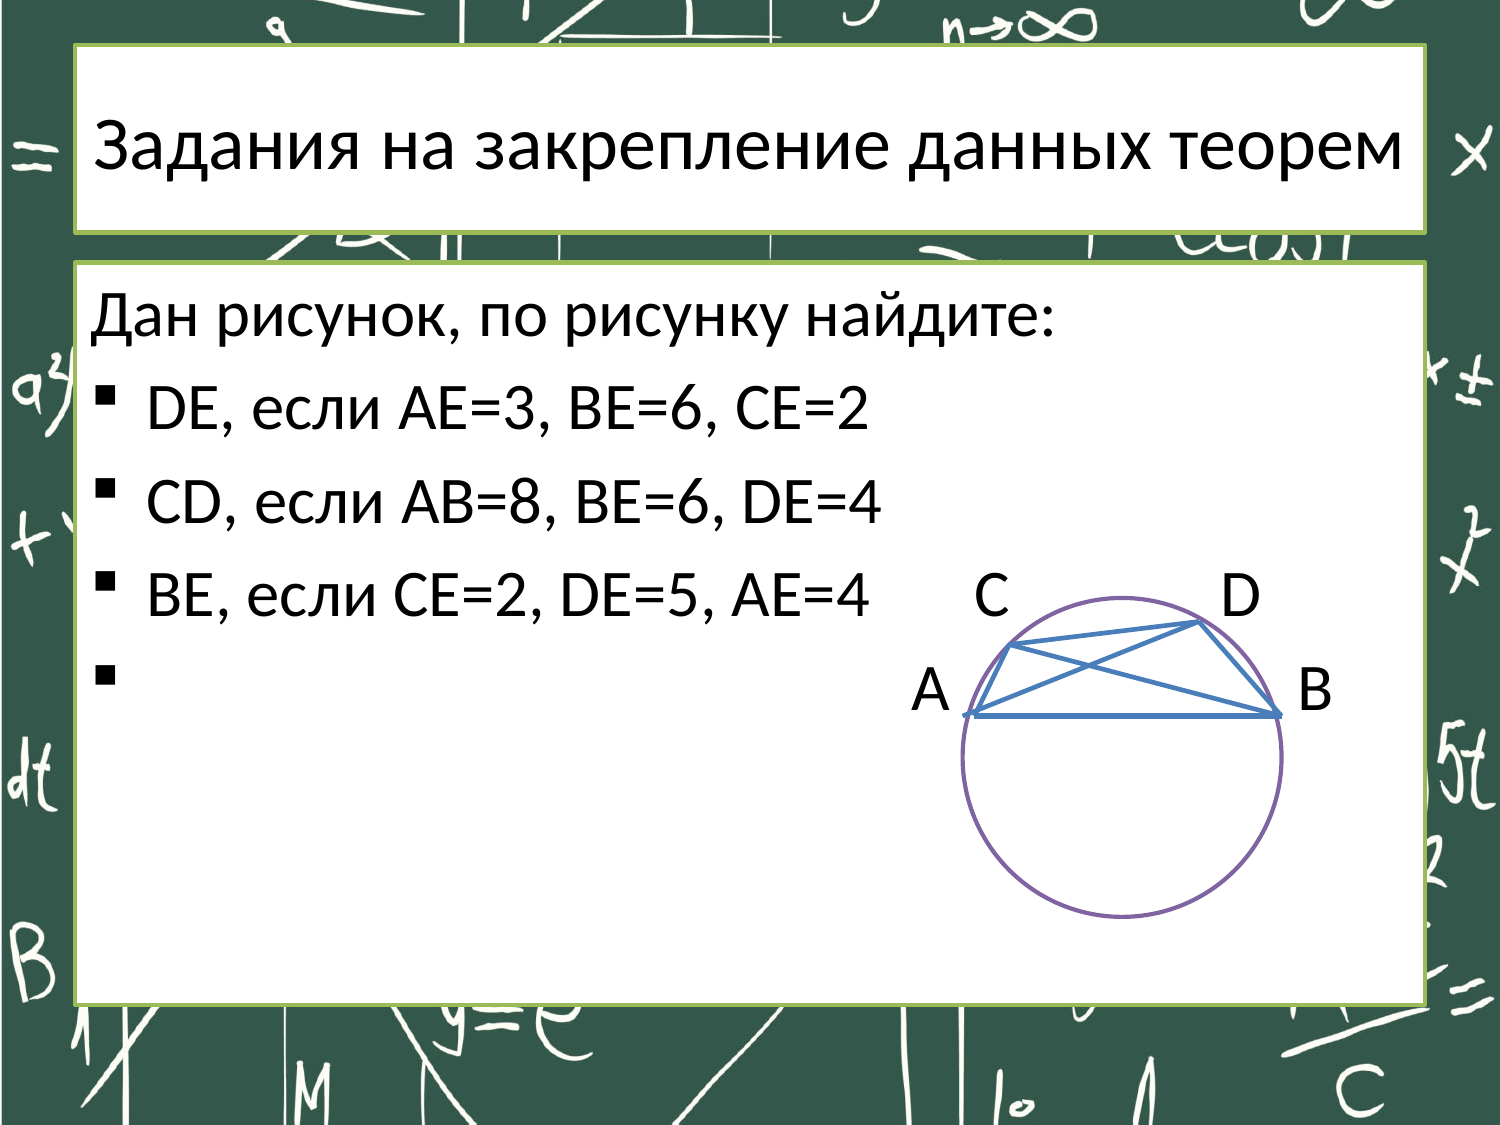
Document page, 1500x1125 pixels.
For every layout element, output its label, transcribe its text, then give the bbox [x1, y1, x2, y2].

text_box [1198, 621, 1282, 717]
text_box [1040, 595, 1206, 619]
title Задания на закрепление данных теорем [73, 43, 1427, 235]
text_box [1014, 653, 1193, 717]
picture [0, 0, 1500, 1125]
text_box [960, 724, 1284, 919]
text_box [962, 621, 1006, 717]
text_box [974, 644, 1010, 717]
list Дан рисунок, по рисунку найдите: DE, если AE=3, BE=6, CE=2 CD, если AB=8, BE=6, DE=4 BE, если CE=2, DE=5, AE=4 C D A E B [73, 260, 1427, 1007]
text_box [1008, 621, 1196, 645]
